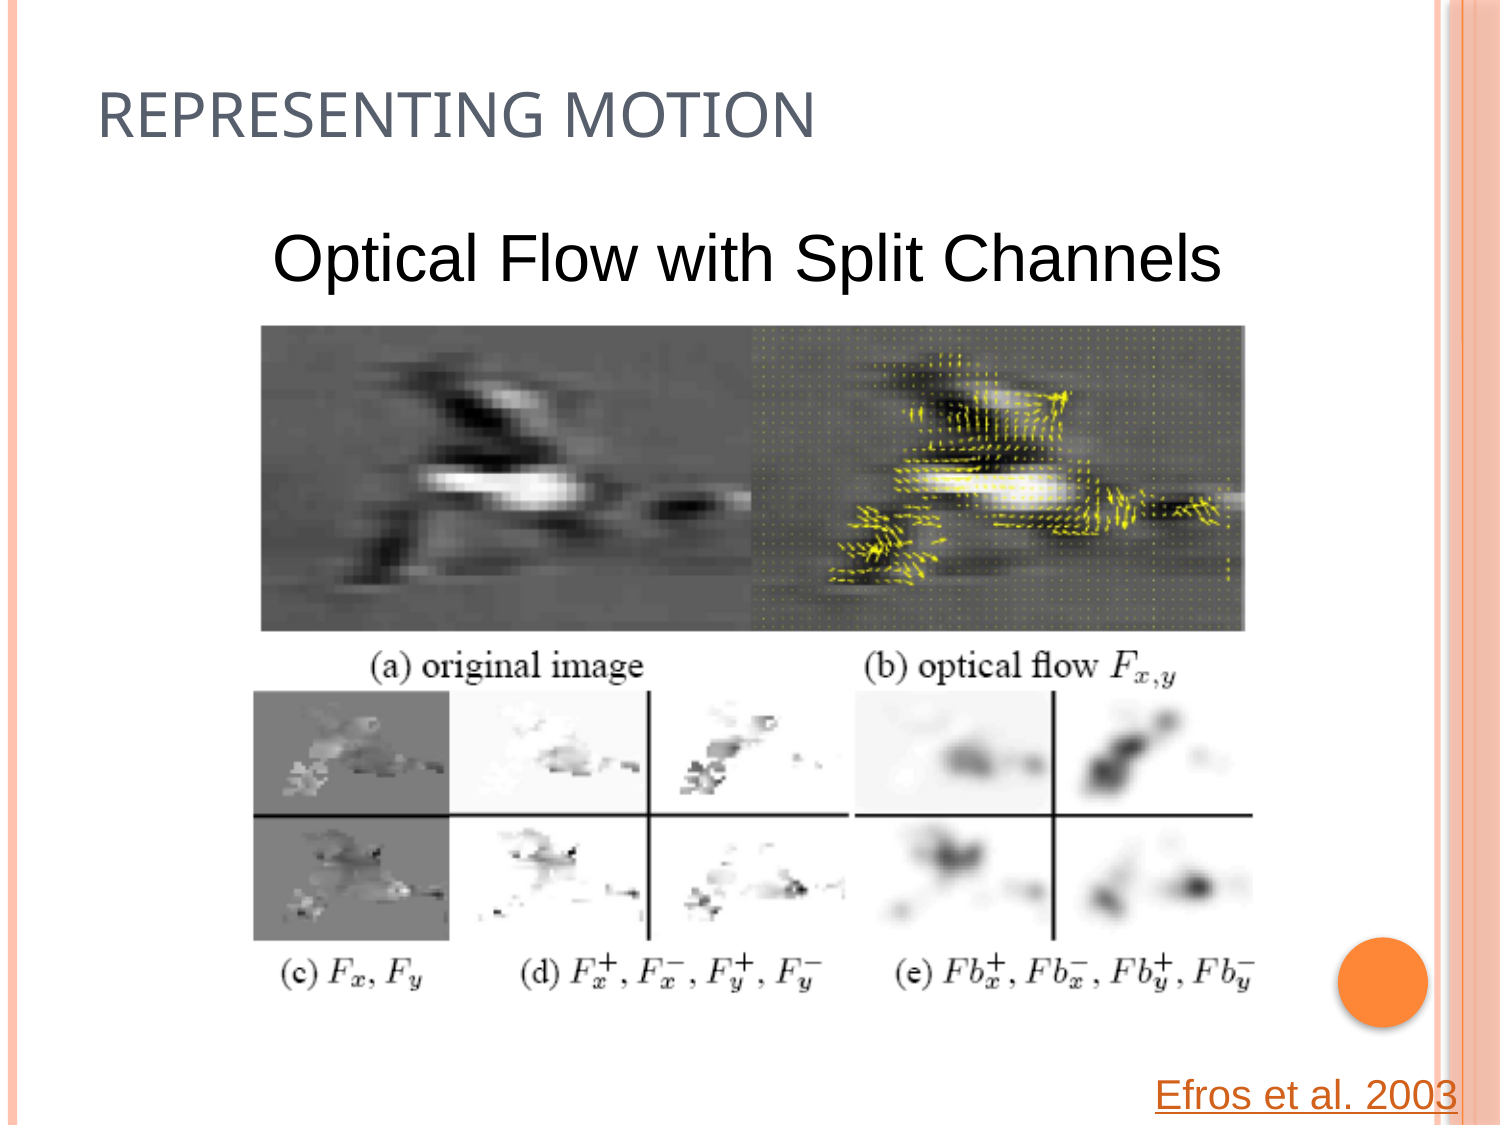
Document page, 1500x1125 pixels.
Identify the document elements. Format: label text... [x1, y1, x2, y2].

picture [224, 302, 1307, 1021]
text_box Optical Flow with Split Channels [257, 207, 1240, 300]
text_box Efros et al. 2003 [1139, 1060, 1474, 1125]
title Representing Motion [81, 37, 1307, 158]
